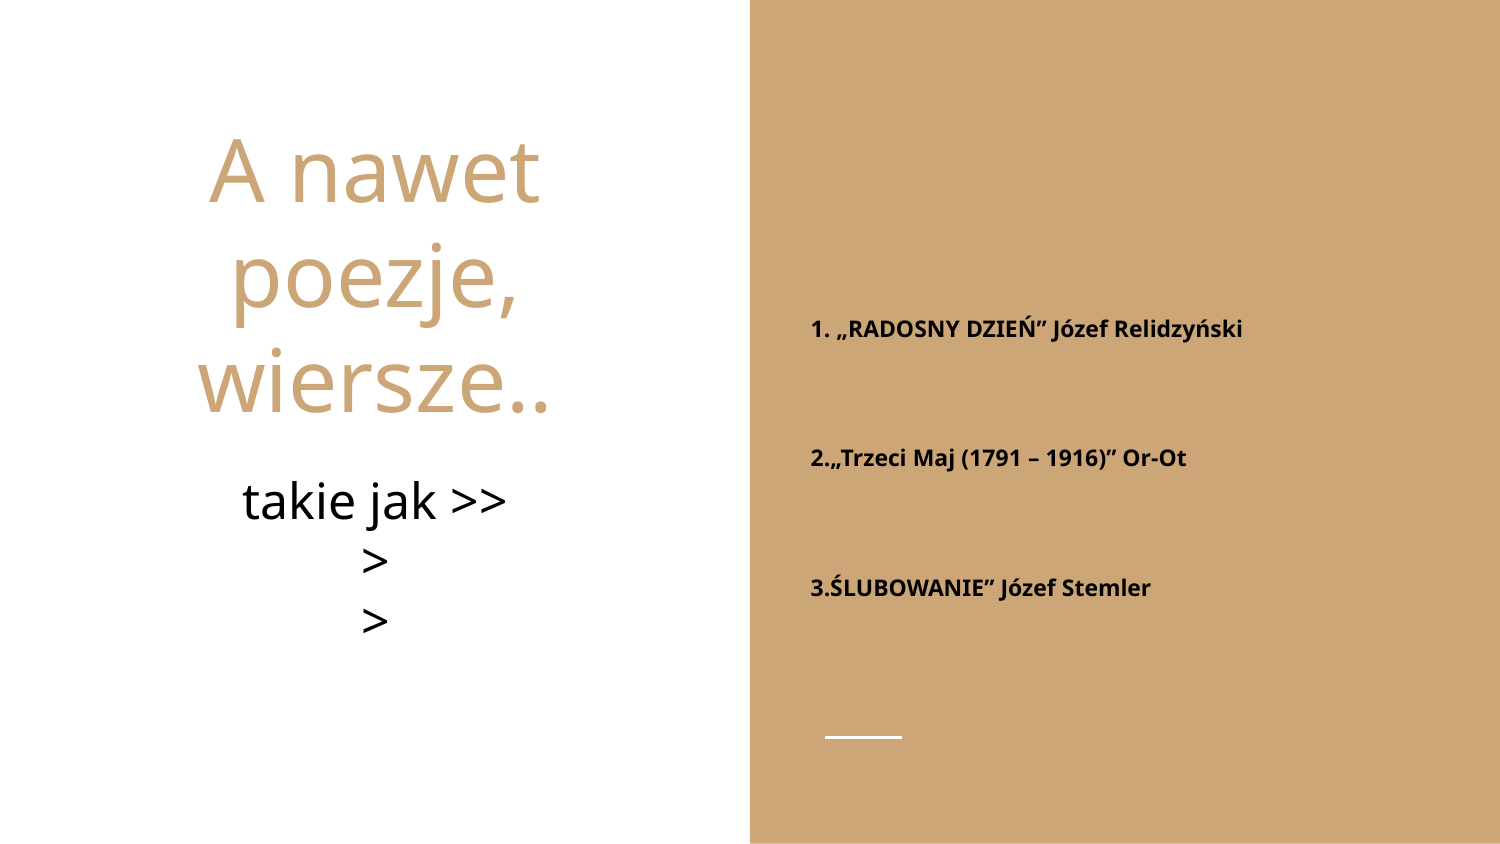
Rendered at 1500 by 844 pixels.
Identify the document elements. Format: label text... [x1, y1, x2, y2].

title A nawet poezje, wiersze.. [43, 152, 708, 446]
subtitle takie jak >> > > [43, 454, 708, 713]
list 1. „RADOSNY DZIEŃ” Józef Relidzyński 2.„Trzeci Maj (1791 – 1916)” Or-Ot 3.ŚLUBOWANIE” Józef Stemler [795, 152, 1426, 759]
